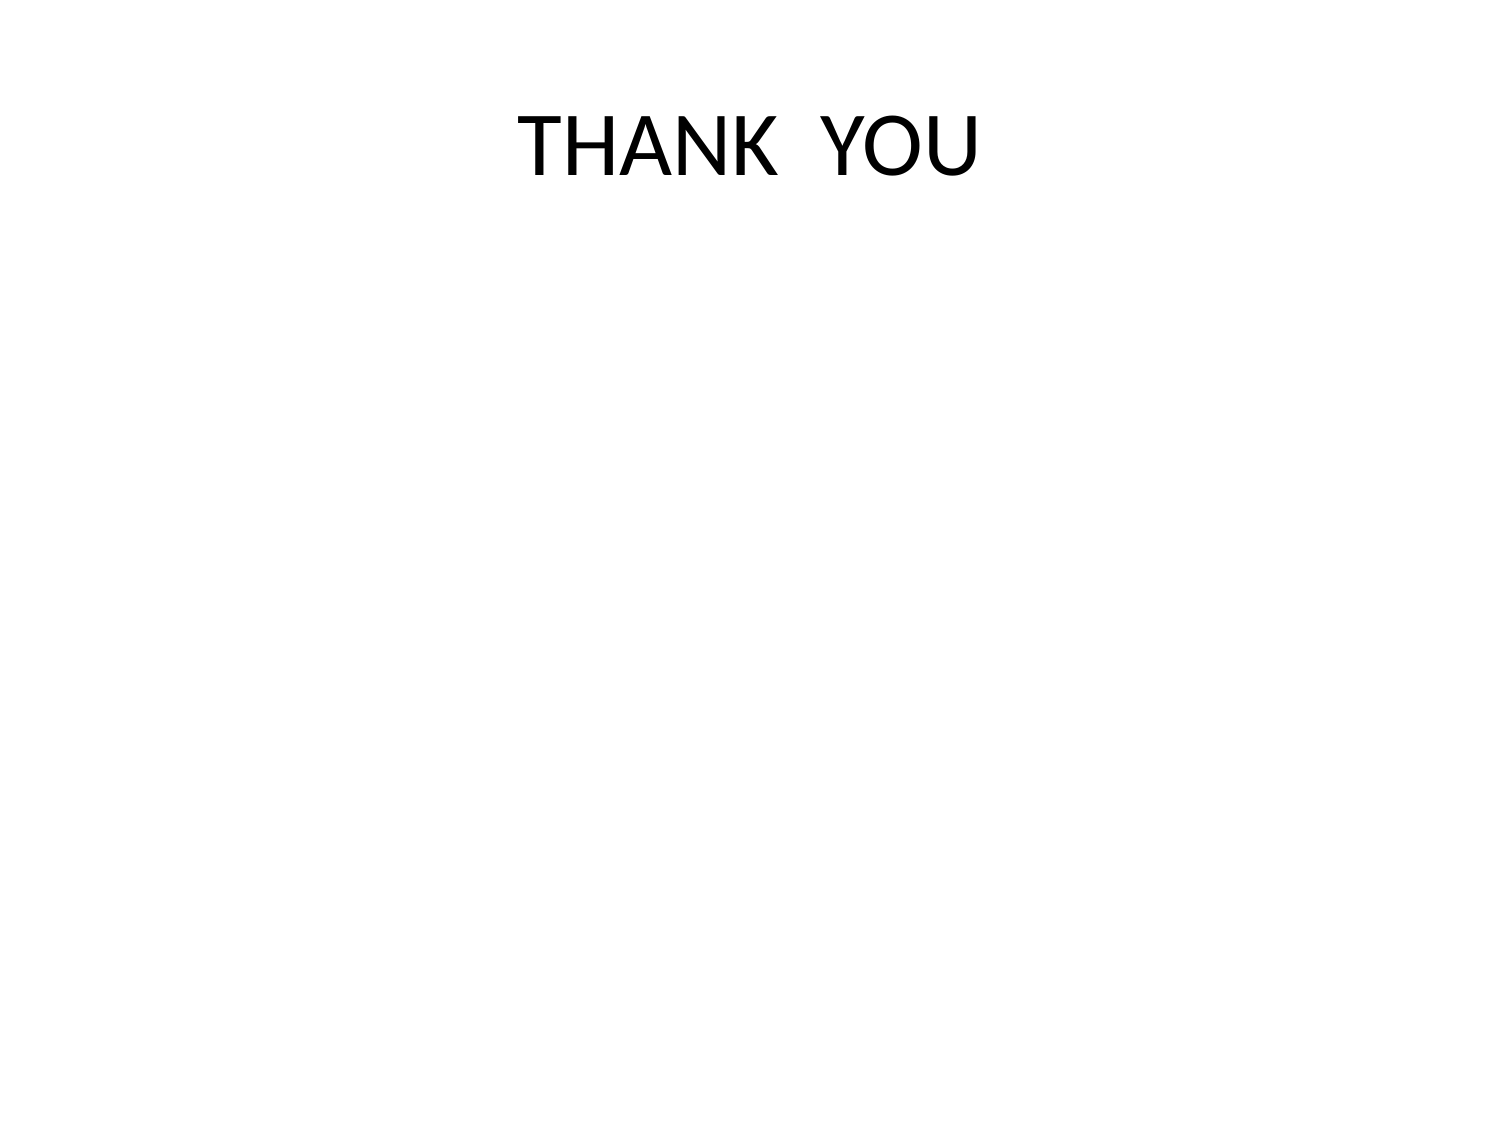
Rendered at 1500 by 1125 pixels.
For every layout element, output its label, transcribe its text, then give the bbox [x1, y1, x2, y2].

title THANK YOU [75, 45, 1425, 233]
